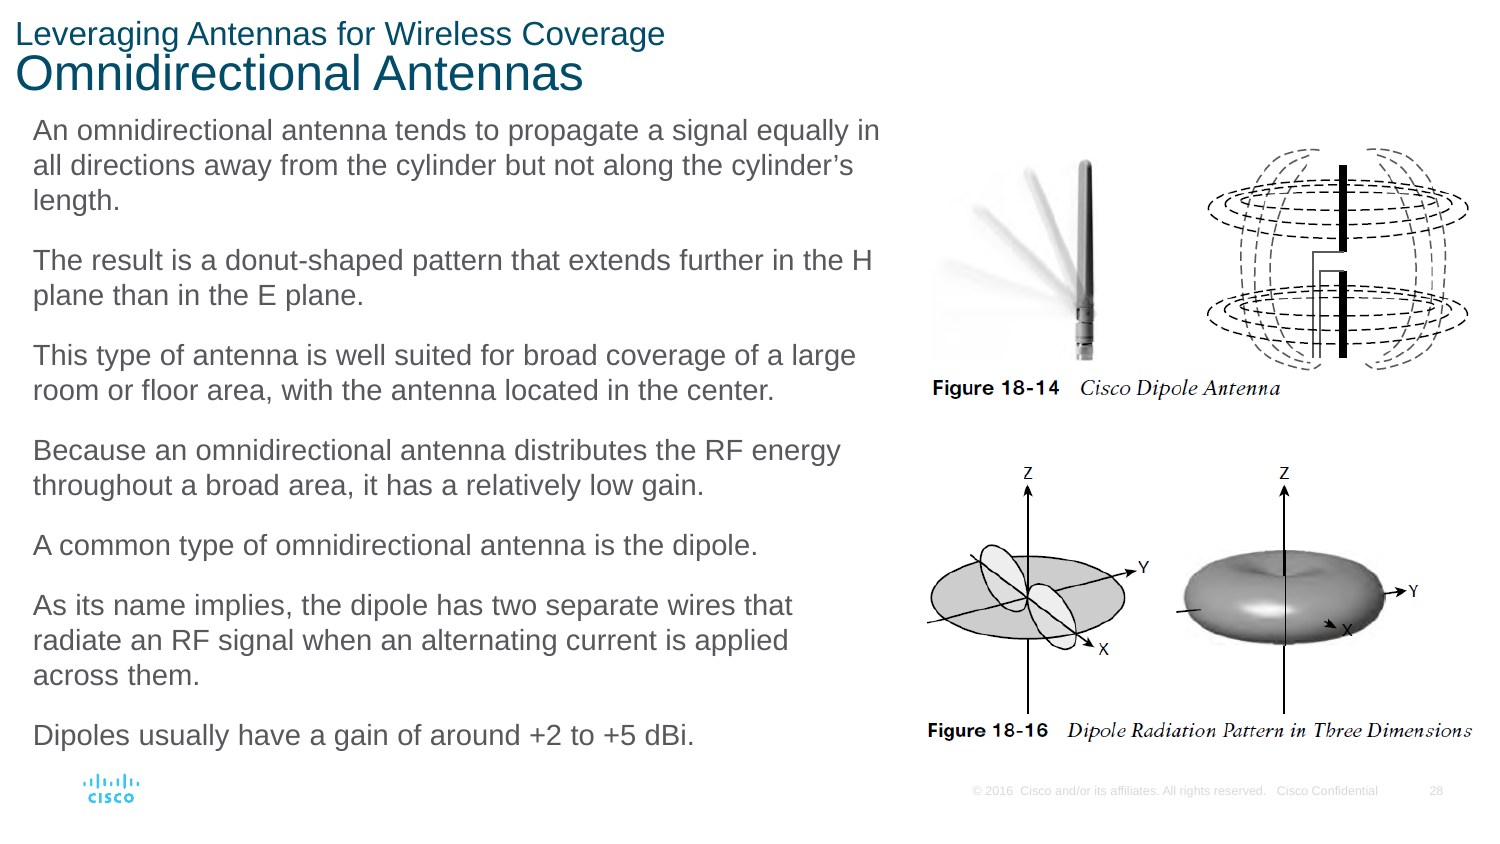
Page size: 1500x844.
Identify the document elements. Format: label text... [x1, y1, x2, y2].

title Leveraging Antennas for Wireless Coverage Omnidirectional Antennas [0, 0, 1369, 121]
list An omnidirectional antenna tends to propagate a signal equally in all directions away from the cylinder but not along the cylinder’s length. The result is a donut-shaped pattern that extends further in the H plane than in the E plane. This type of antenna is well suited for broad coverage of a large room or floor area, with the antenna located in the center. Because an omnidirectional antenna distributes the RF energy throughout a broad area, it has a relatively low gain. A common type of omnidirectional antenna is the dipole. As its name implies, the dipole has two separate wires that radiate an RF signal when an alternating current is applied across them. Dipoles usually have a gain of around +2 to +5 dBi. [17, 103, 897, 803]
picture [927, 141, 1475, 404]
picture [924, 461, 1479, 746]
